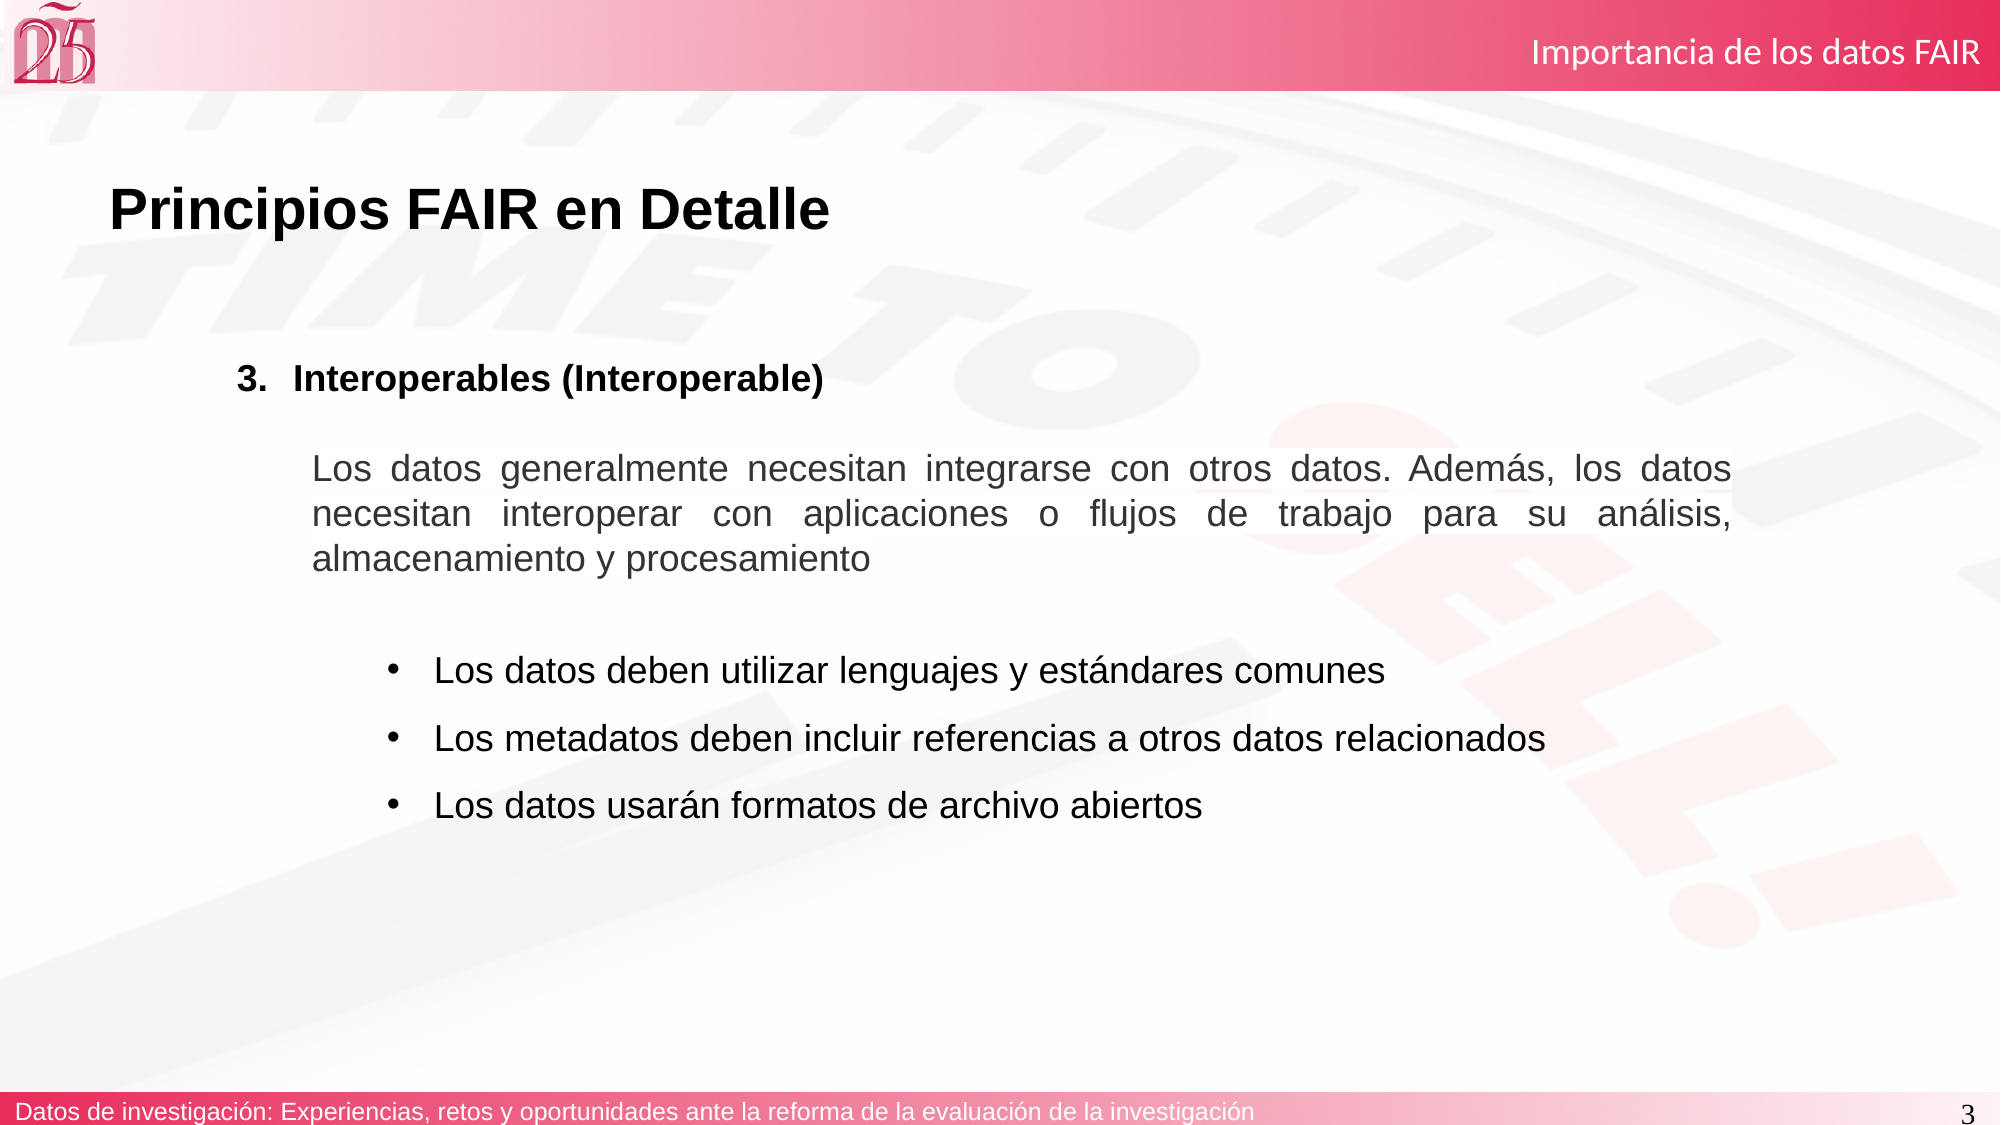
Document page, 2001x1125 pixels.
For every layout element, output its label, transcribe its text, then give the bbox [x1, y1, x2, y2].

text_box [221, 278, 1789, 961]
picture [0, 0, 2001, 1125]
text_box Interoperables (Interoperable) Los datos generalmente necesitan integrarse con otros datos. Además, los datos necesitan interoperar con aplicaciones o flujos de trabajo para su análisis, almacenamiento y procesamiento Los datos deben utilizar lenguajes y estándares comunes Los metadatos deben incluir referencias a otros datos relacionados Los datos usarán formatos de archivo abiertos [221, 346, 1748, 834]
text_box Principios FAIR en Detalle [94, 163, 1098, 249]
